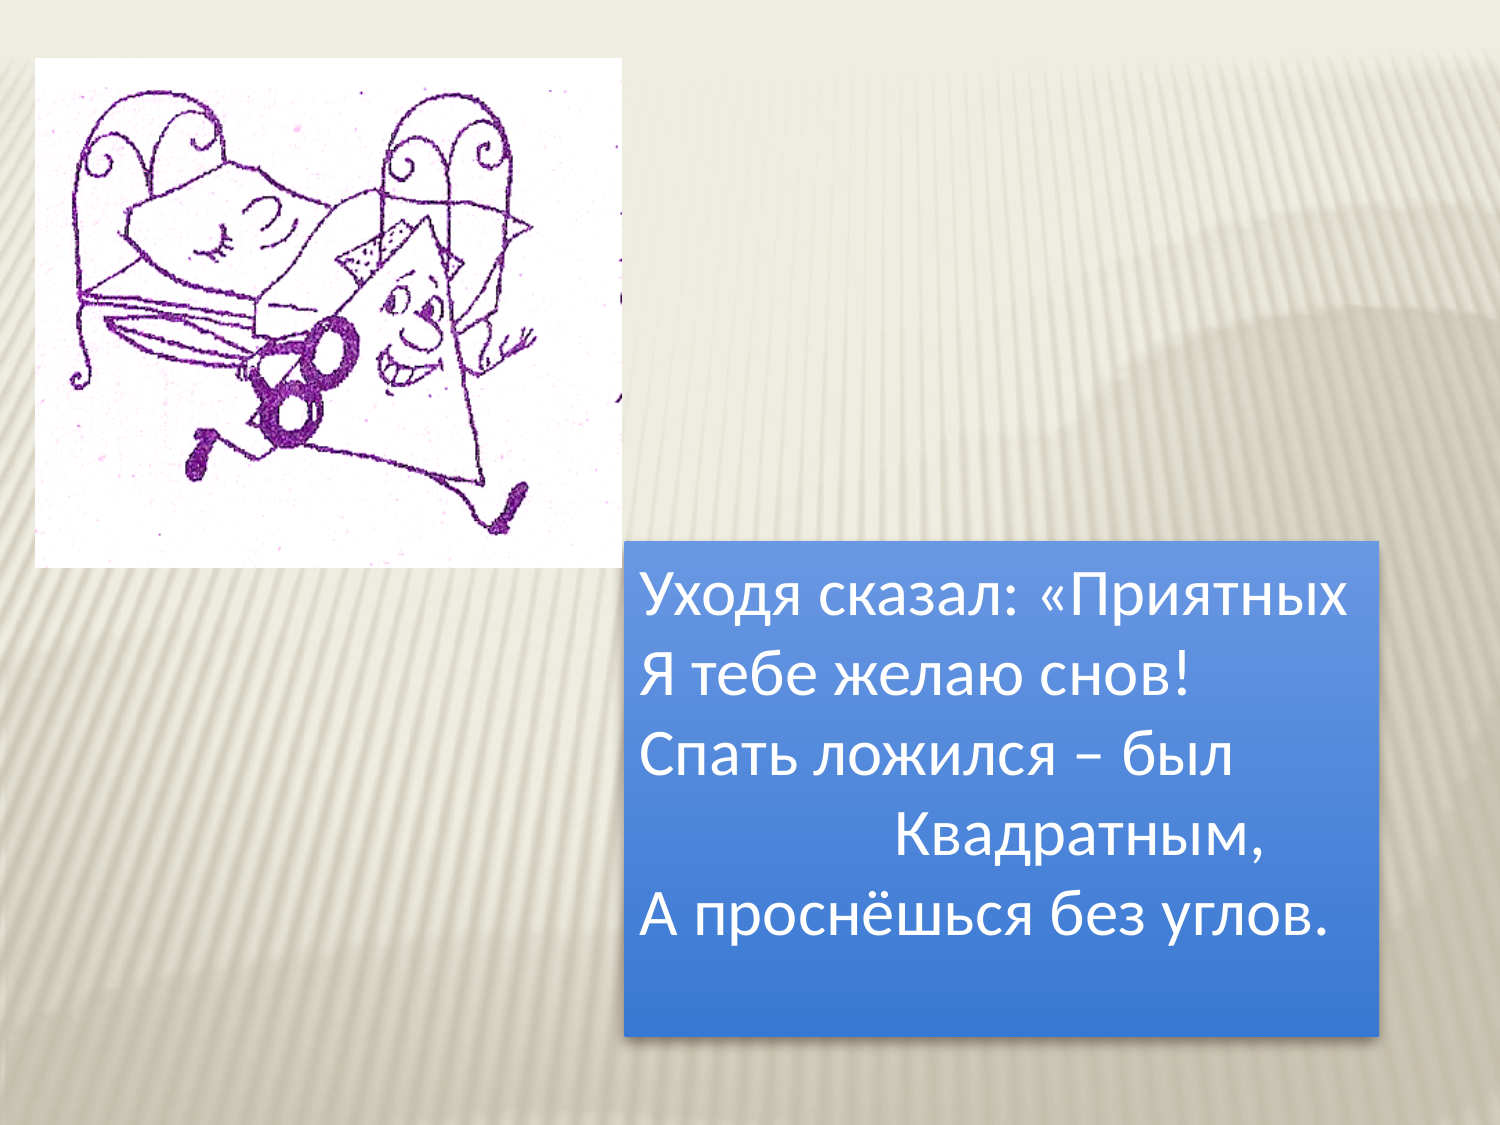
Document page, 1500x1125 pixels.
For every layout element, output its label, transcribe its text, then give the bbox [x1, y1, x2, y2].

picture [34, 58, 622, 568]
text_box Уходя сказал: «Приятных Я тебе желаю снов! Спать ложился – был Квадратным, А проснёшься без углов. [624, 541, 1380, 1037]
